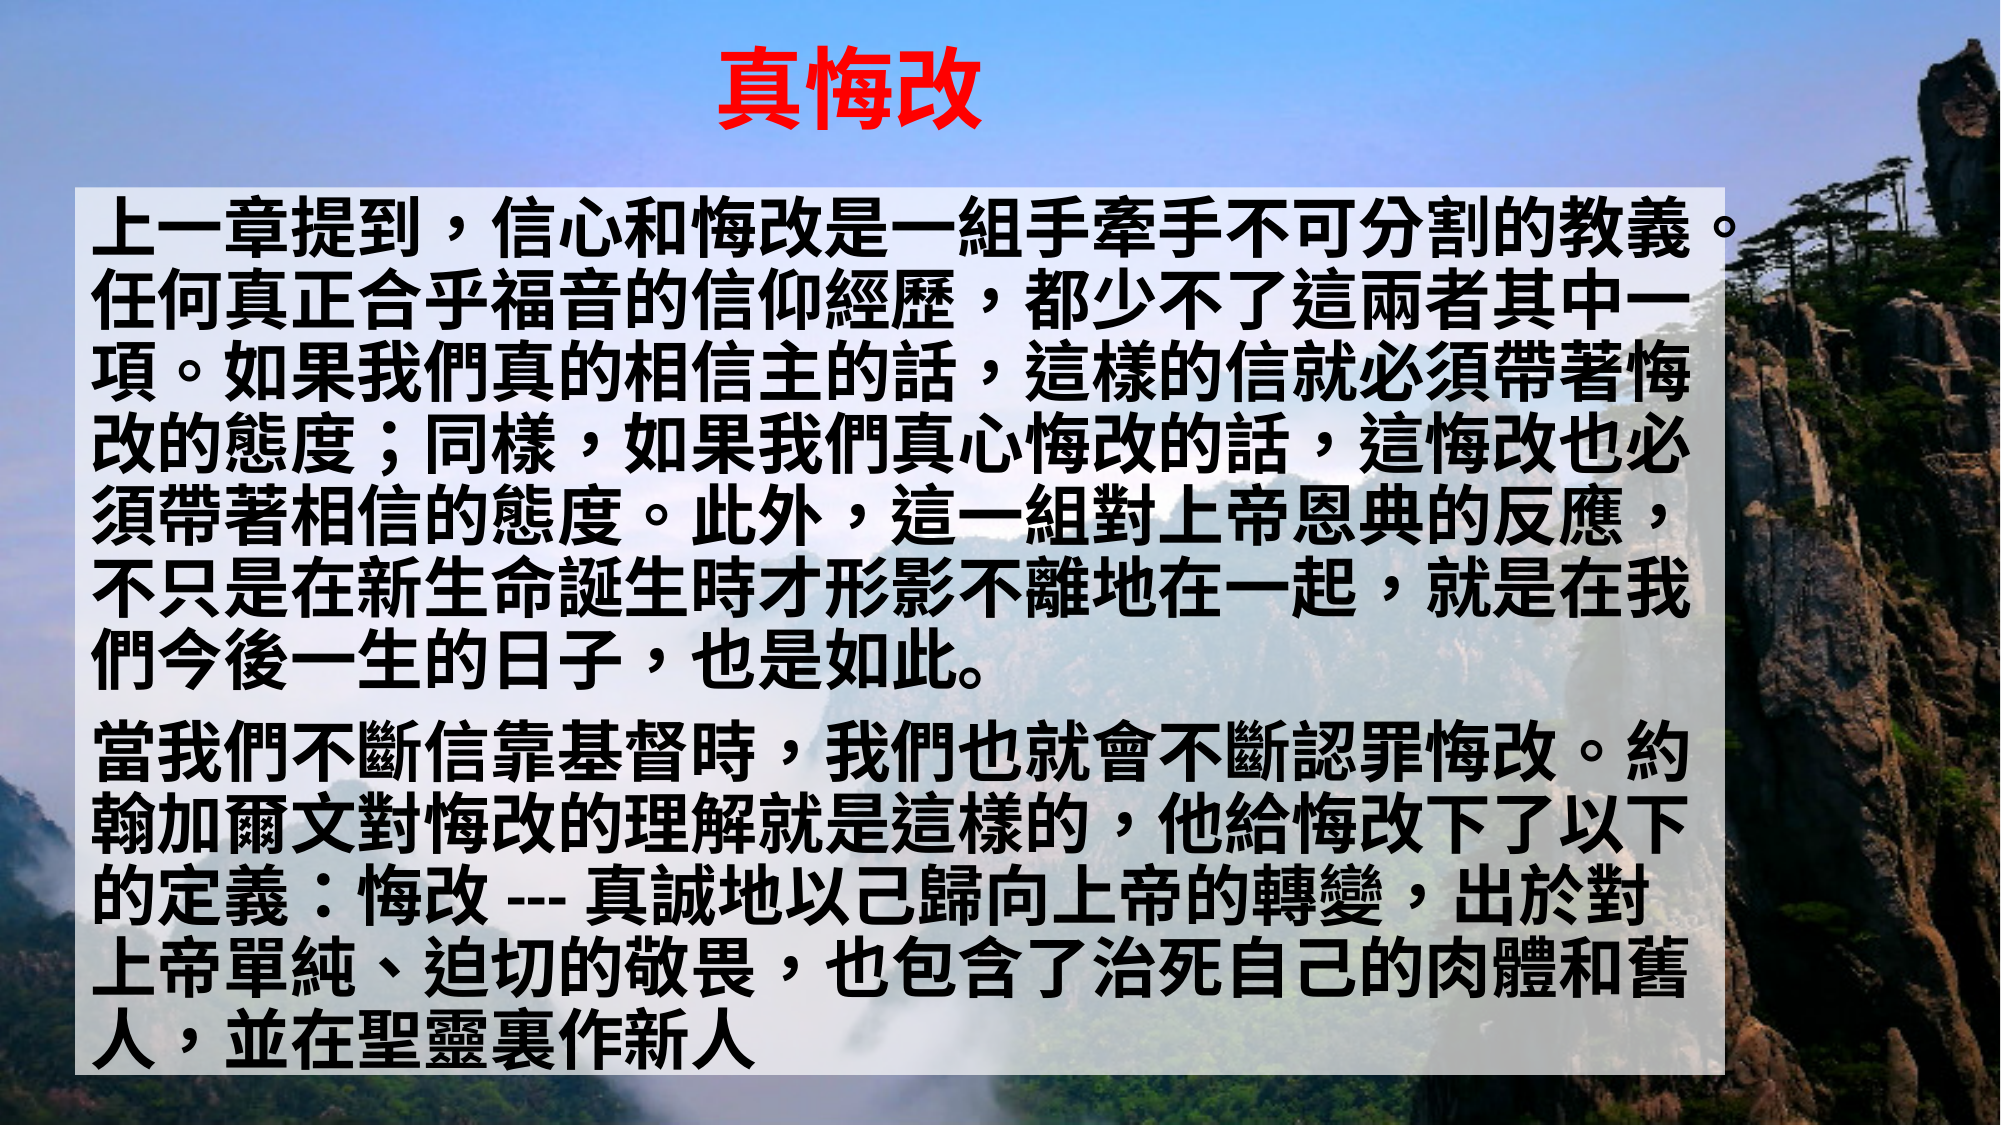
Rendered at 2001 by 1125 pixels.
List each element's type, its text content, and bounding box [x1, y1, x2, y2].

picture [0, 0, 2001, 1125]
title 真悔改 [50, 37, 1650, 150]
list 上一章提到，信心和悔改是一組手牽手不可分割的教義。任何真正合乎福音的信仰經歷，都少不了這兩者其中一項。如果我們真的相信主的話，這樣的信就必須帶著悔改的態度；同樣，如果我們真心悔改的話，這悔改也必須帶著相信的態度。此外，這一組對上帝恩典的反應，不只是在新生命誕生時才形影不離地在一起，就是在我們今後一生的日子，也是如此。 當我們不斷信靠基督時，我們也就會不斷認罪悔改。約翰加爾文對悔改的理解就是這樣的，他給悔改下了以下的定義：悔改---真誠地以己歸向上帝的轉變，出於對上帝單純、迫切的敬畏，也包含了治死自己的肉體和舊人，並在聖靈裏作新人 [75, 187, 1725, 1075]
